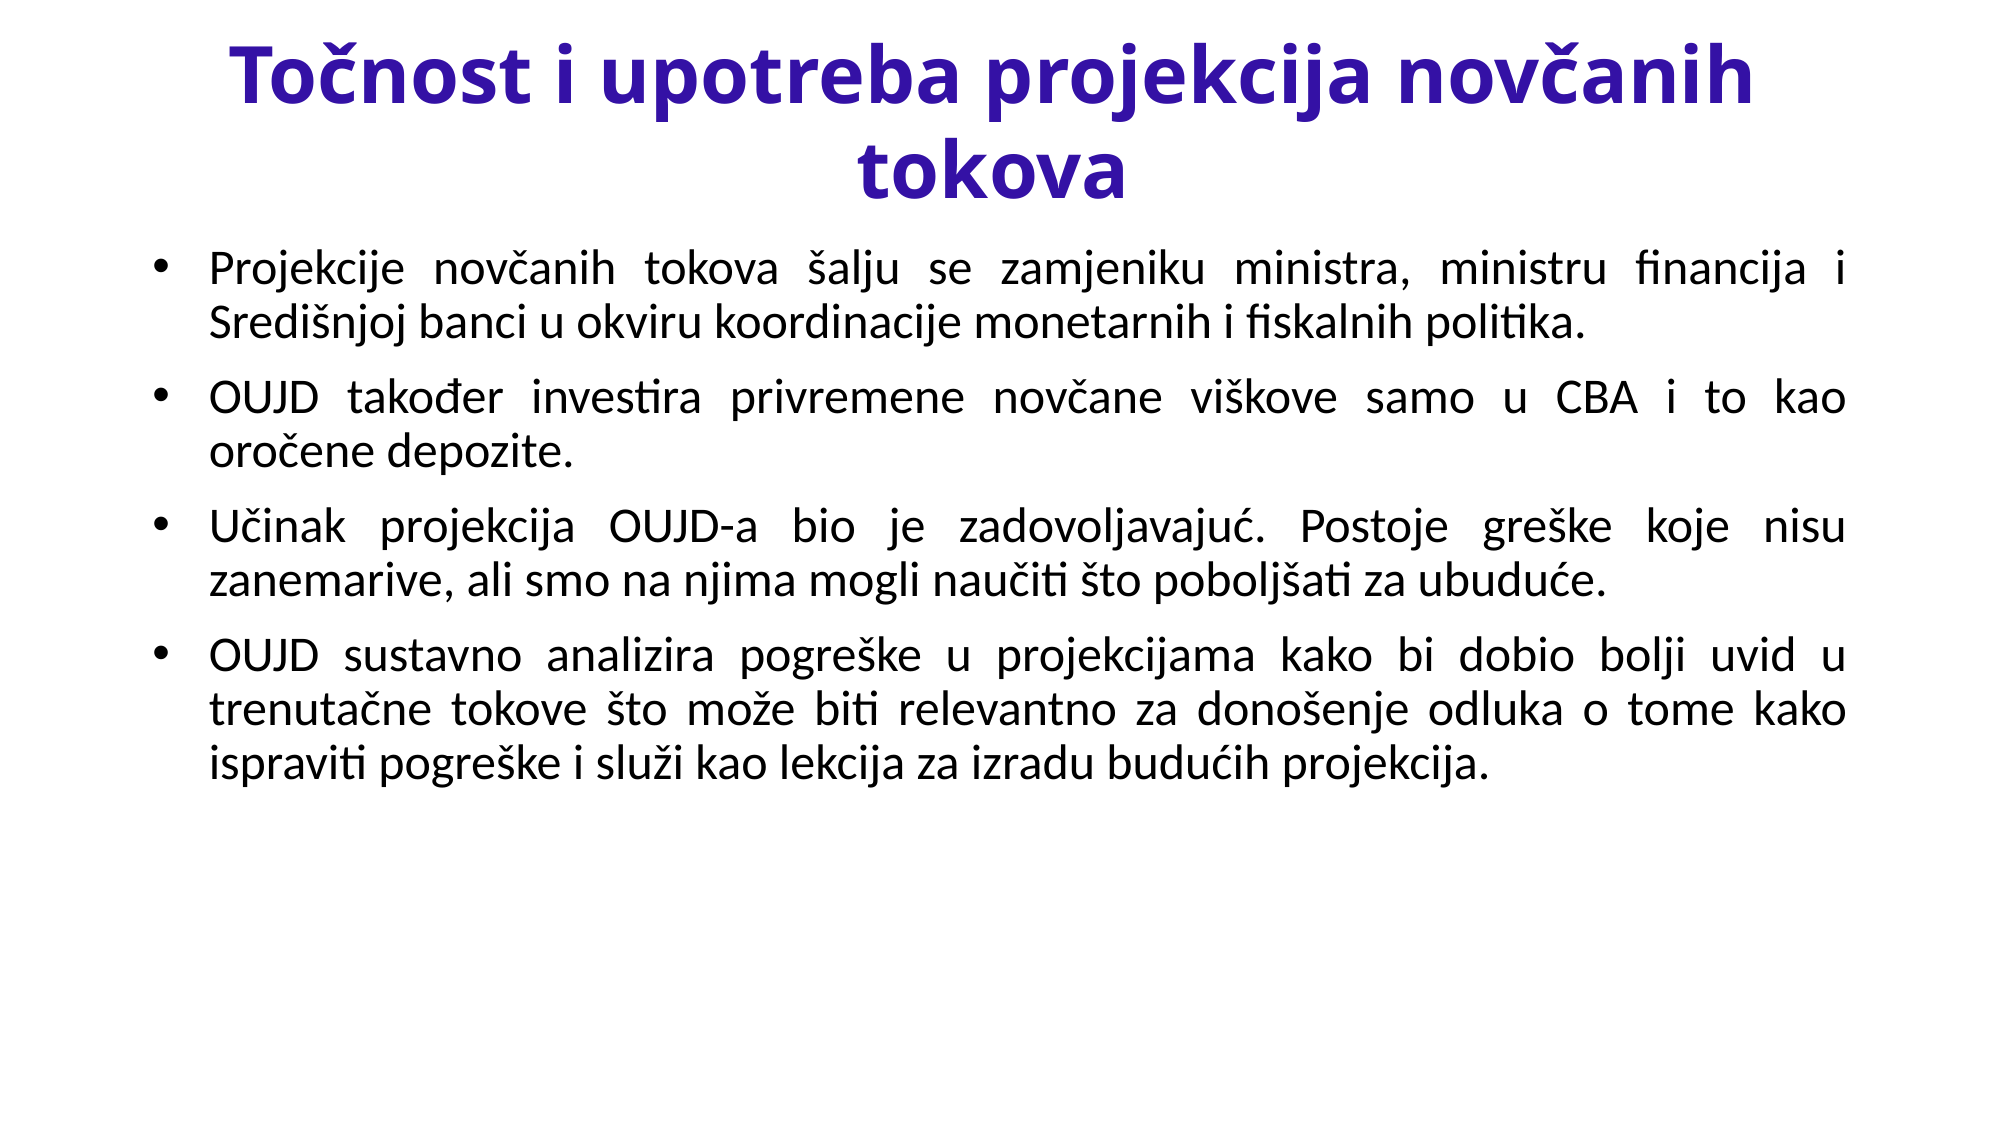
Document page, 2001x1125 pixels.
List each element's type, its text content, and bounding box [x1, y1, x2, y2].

text_box Projekcije novčanih tokova šalju se zamjeniku ministra, ministru financija i Središnjoj banci u okviru koordinacije monetarnih i fiskalnih politika. OUJD također investira privremene novčane viškove samo u CBA i to kao oročene depozite. Učinak projekcija OUJD-a bio je zadovoljavajuć. Postoje greške koje nisu zanemarive, ali smo na njima mogli naučiti što poboljšati za ubuduće. OUJD sustavno analizira pogreške u projekcijama kako bi dobio bolji uvid u trenutačne tokove što može biti relevantno za donošenje odluka o tome kako ispraviti pogreške i služi kao lekcija za izradu budućih projekcija. [137, 234, 1863, 1014]
text_box Točnost i upotreba projekcija novčanih tokova [160, 25, 1825, 214]
subtitle [107, 240, 1915, 1051]
